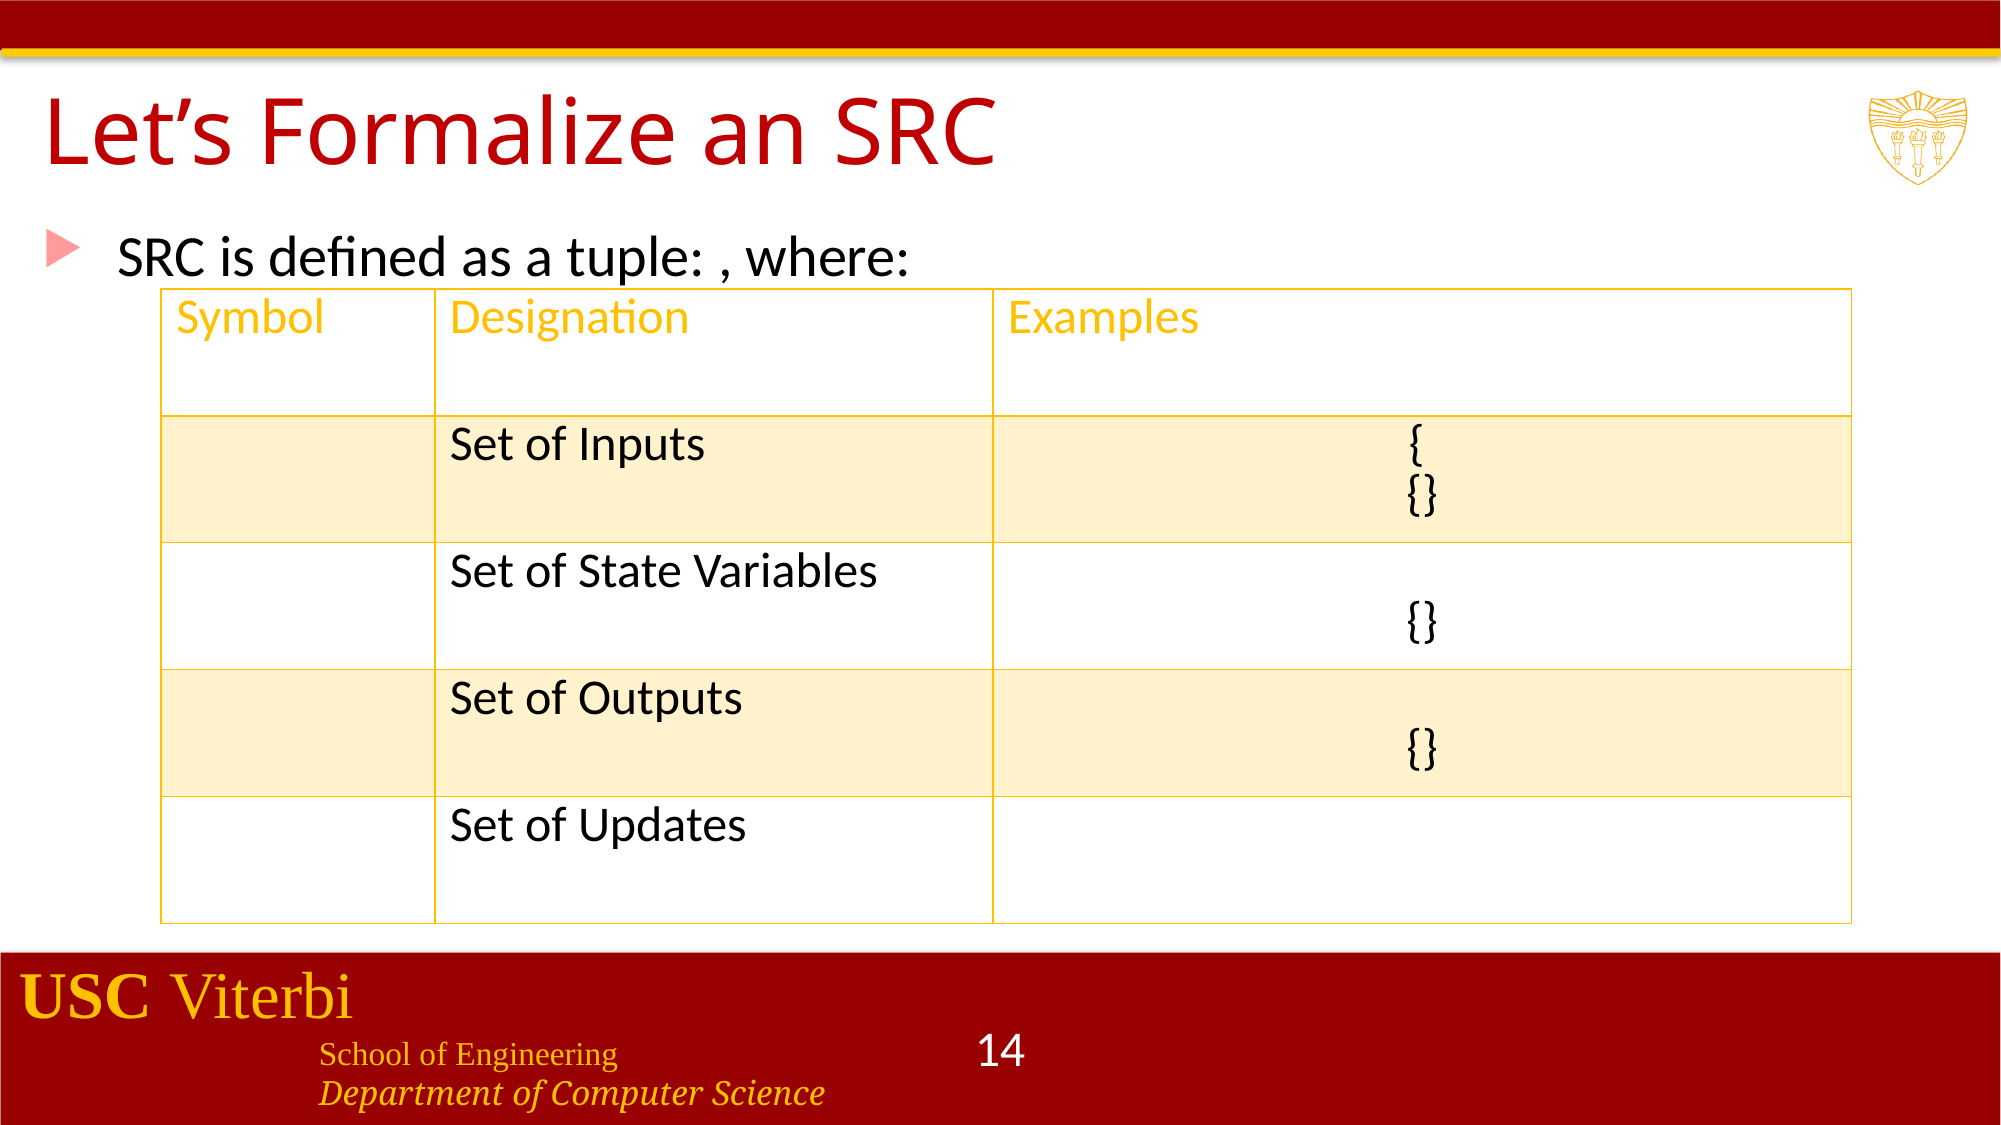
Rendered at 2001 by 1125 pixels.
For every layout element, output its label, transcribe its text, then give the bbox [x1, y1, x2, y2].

picture [1836, 76, 2000, 199]
slide_number 14 [774, 1016, 1225, 1077]
title Let’s Formalize an SRC [27, 70, 1819, 199]
